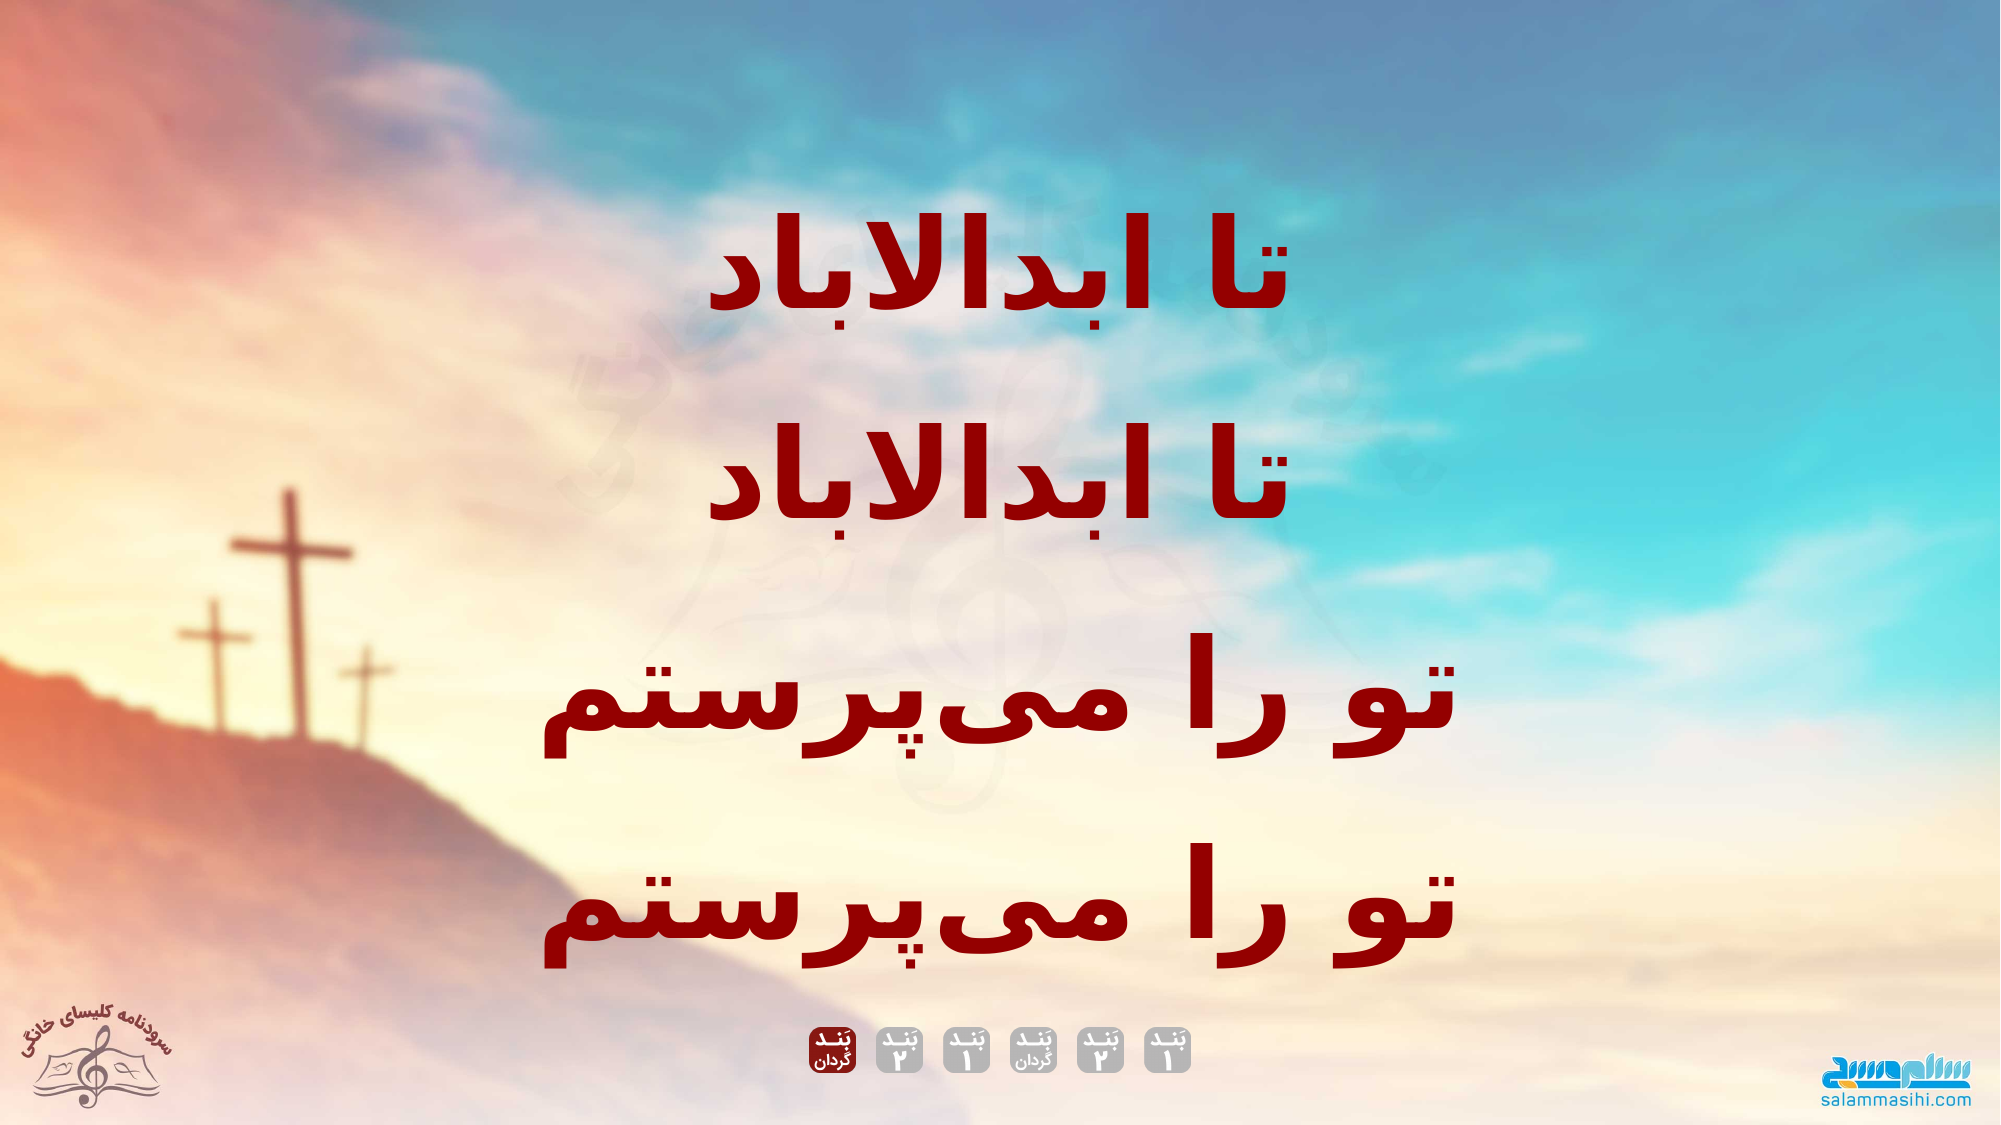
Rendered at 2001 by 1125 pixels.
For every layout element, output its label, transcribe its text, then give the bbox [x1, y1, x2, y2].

picture [0, 0, 2001, 1125]
title تا ابدالاباد تا ابدالاباد تو را می‌پرستم تو را می‌پرستم [137, 59, 1863, 1027]
